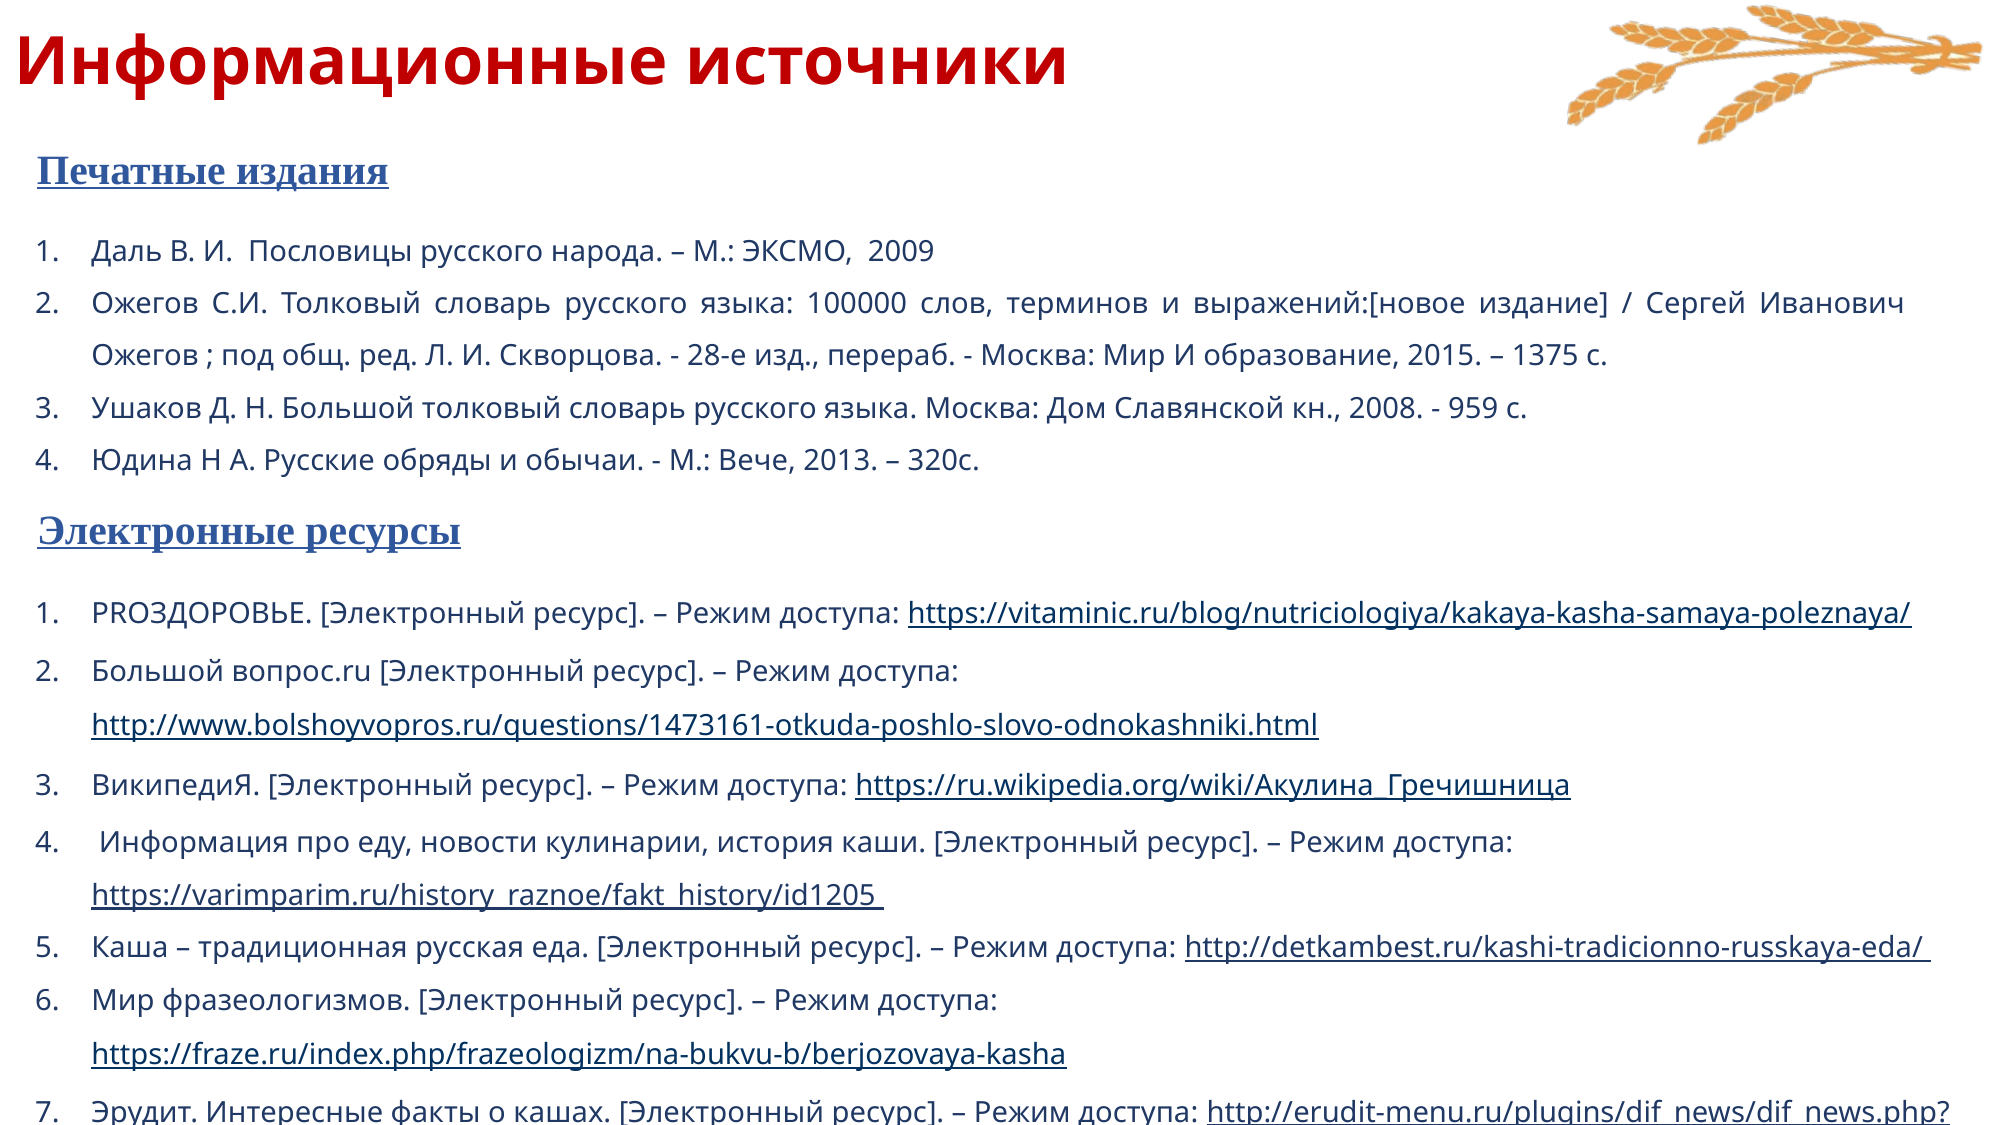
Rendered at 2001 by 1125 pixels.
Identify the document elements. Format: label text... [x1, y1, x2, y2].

text_box Информационные источники [0, 10, 1180, 106]
text_box Печатные издания [22, 135, 404, 200]
text_box Электронные ресурсы [22, 495, 477, 561]
text_box Даль В. И. Пословицы русского народа. – М.: ЭКСМО, 2009 Ожегов С.И. Толковый словарь русского языка: 100000 слов, терминов и выражений:[новое издание] / Сергей Иванович Ожегов ; под общ. ред. Л. И. Скворцова. - 28-е изд., перераб. - Москва: Мир И образование, 2015. – 1375 с. Ушаков Д. Н. Большой толковый словарь русского языка. Москва: Дом Славянской кн., 2008. - 959 с. Юдина Н А. Русские обряды и обычаи. - М.: Вече, 2013. – 320с. [20, 206, 1921, 484]
picture [1511, 0, 2000, 242]
text_box PROЗДОРОВЬЕ. [Электронный ресурс]. – Режим доступа: https://vitaminic.ru/blog/nutriciologiya/kakaya-kasha-samaya-poleznaya/ Большой вопрос.ru [Электронный ресурс]. – Режим доступа: http://www.bolshoyvopros.ru/questions/1473161-otkuda-poshlo-slovo-odnokashniki.html ВикипедиЯ. [Электронный ресурс]. – Режим доступа: https://ru.wikipedia.org/wiki/Акулина_Гречишница Информация про еду, новости кулинарии, история каши. [Электронный ресурс]. – Режим доступа: https://varimparim.ru/history_raznoe/fakt_history/id1205 Каша – традиционная русская еда. [Электронный ресурс]. – Режим доступа: http://detkambest.ru/kashi-tradicionno-russkaya-eda/ Мир фразеологизмов. [Электронный ресурс]. – Режим доступа: https://fraze.ru/index.php/frazeologizm/na-bukvu-b/berjozovaya-kasha Эрудит. Интересные факты о кашах. [Электронный ресурс]. – Режим доступа: http://erudit-menu.ru/plugins/dif_news/dif_news.php?0.view.621 [20, 587, 1998, 1125]
